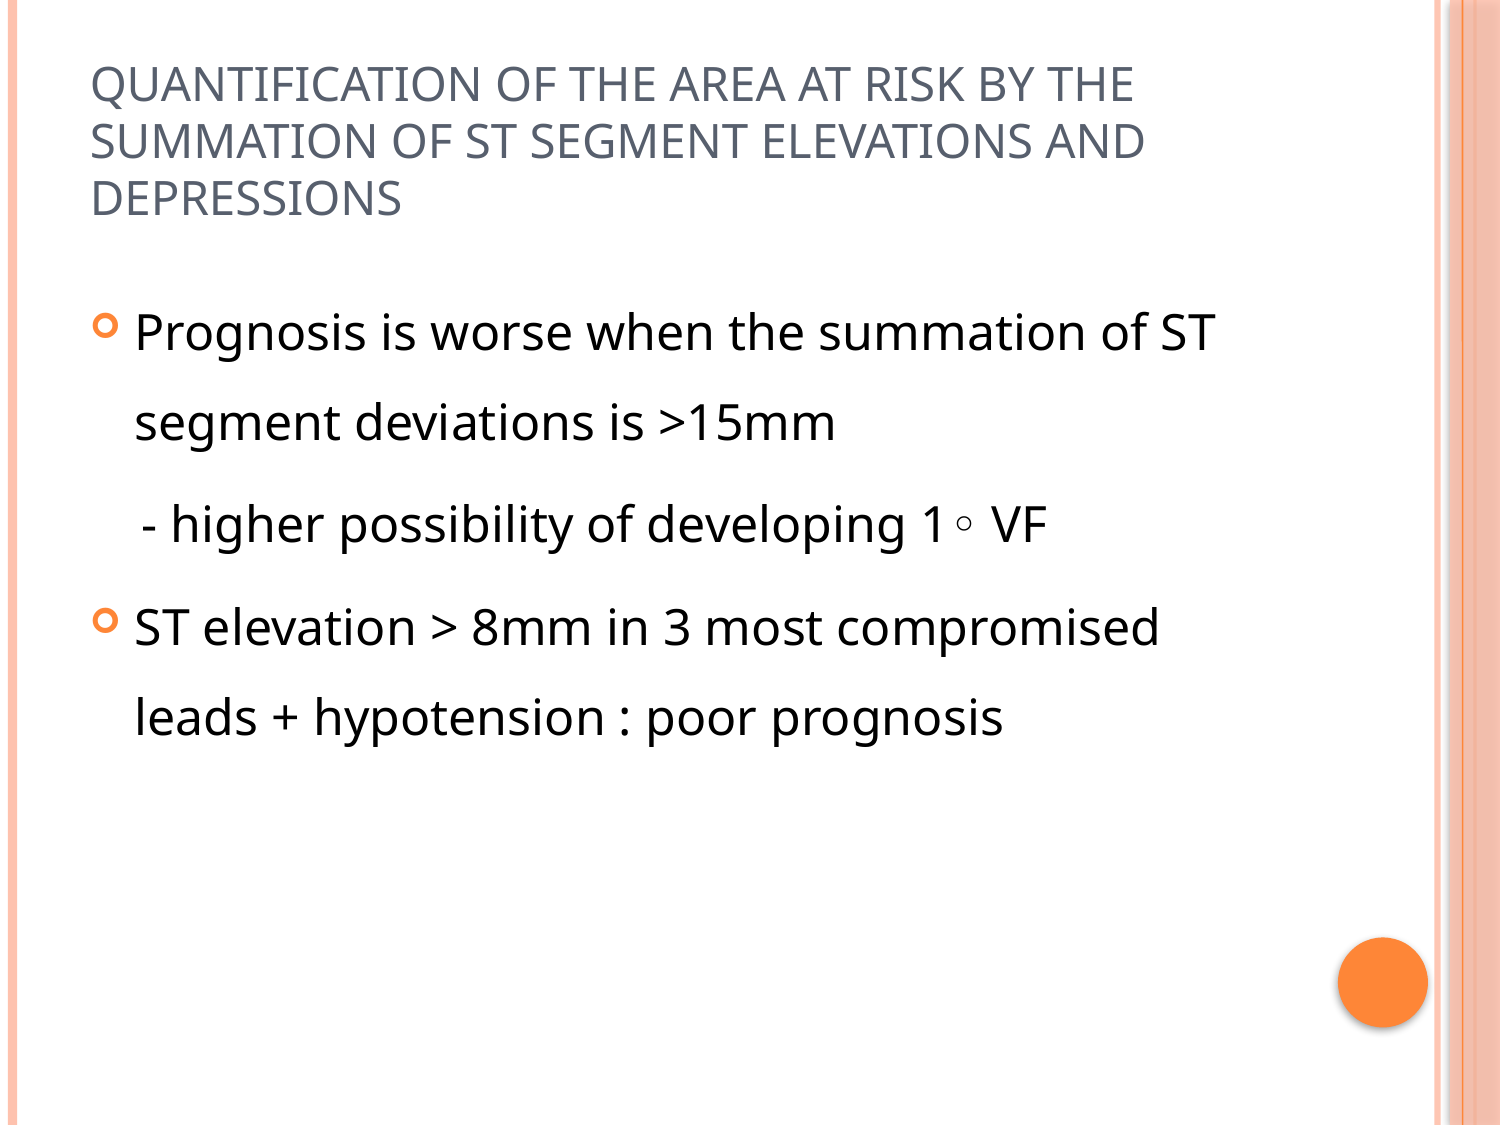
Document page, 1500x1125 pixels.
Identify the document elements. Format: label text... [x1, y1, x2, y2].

title Quantification of the area at risk by the summation of ST segment elevations and depressions [75, 45, 1300, 233]
list Prognosis is worse when the summation of ST segment deviations is >15mm - higher possibility of developing 1◦ VF ST elevation > 8mm in 3 most compromised leads + hypotension : poor prognosis [75, 262, 1300, 1062]
